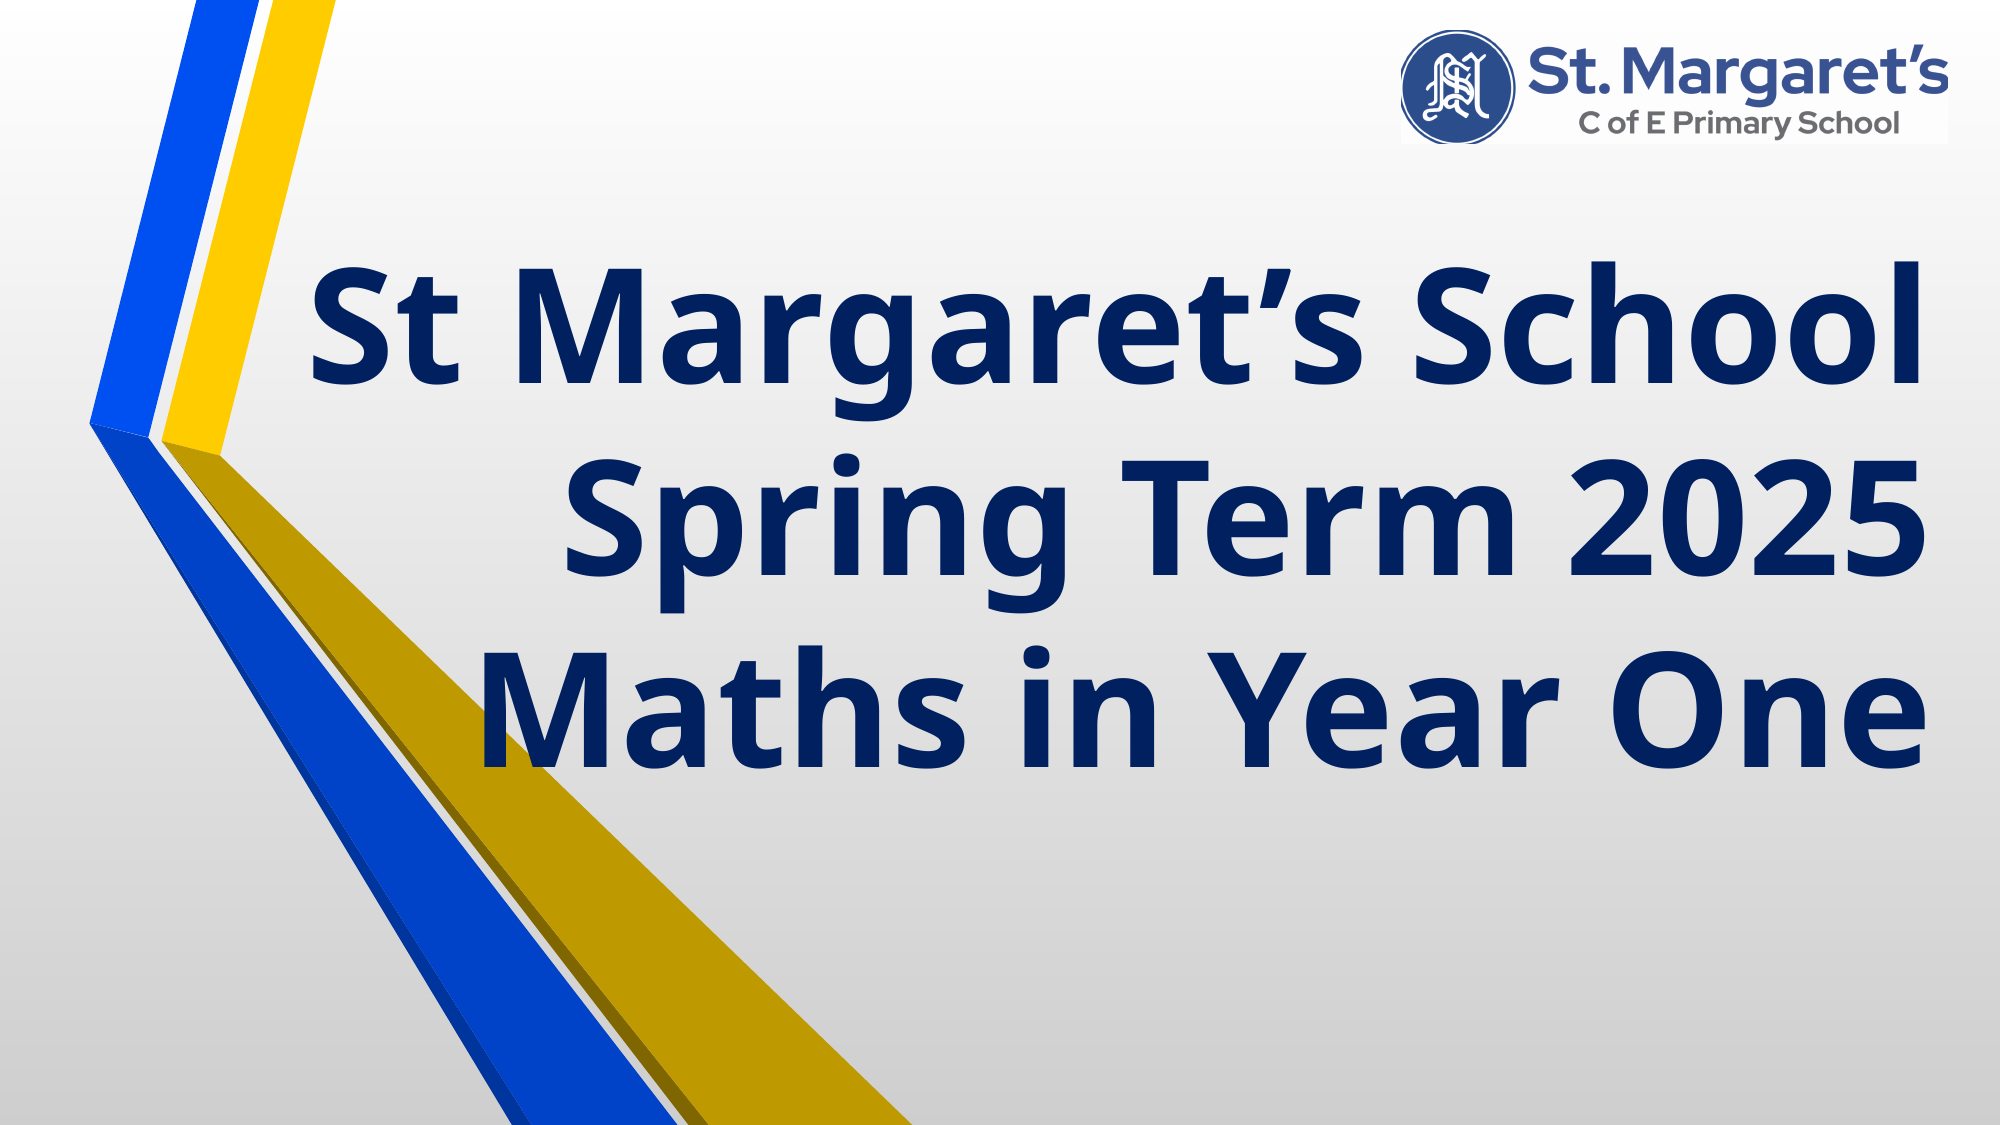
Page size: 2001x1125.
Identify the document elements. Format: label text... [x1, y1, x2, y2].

picture [1401, 29, 1948, 144]
title St Margaret’s School Spring Term 2025 Maths in Year One [176, 210, 1948, 1095]
